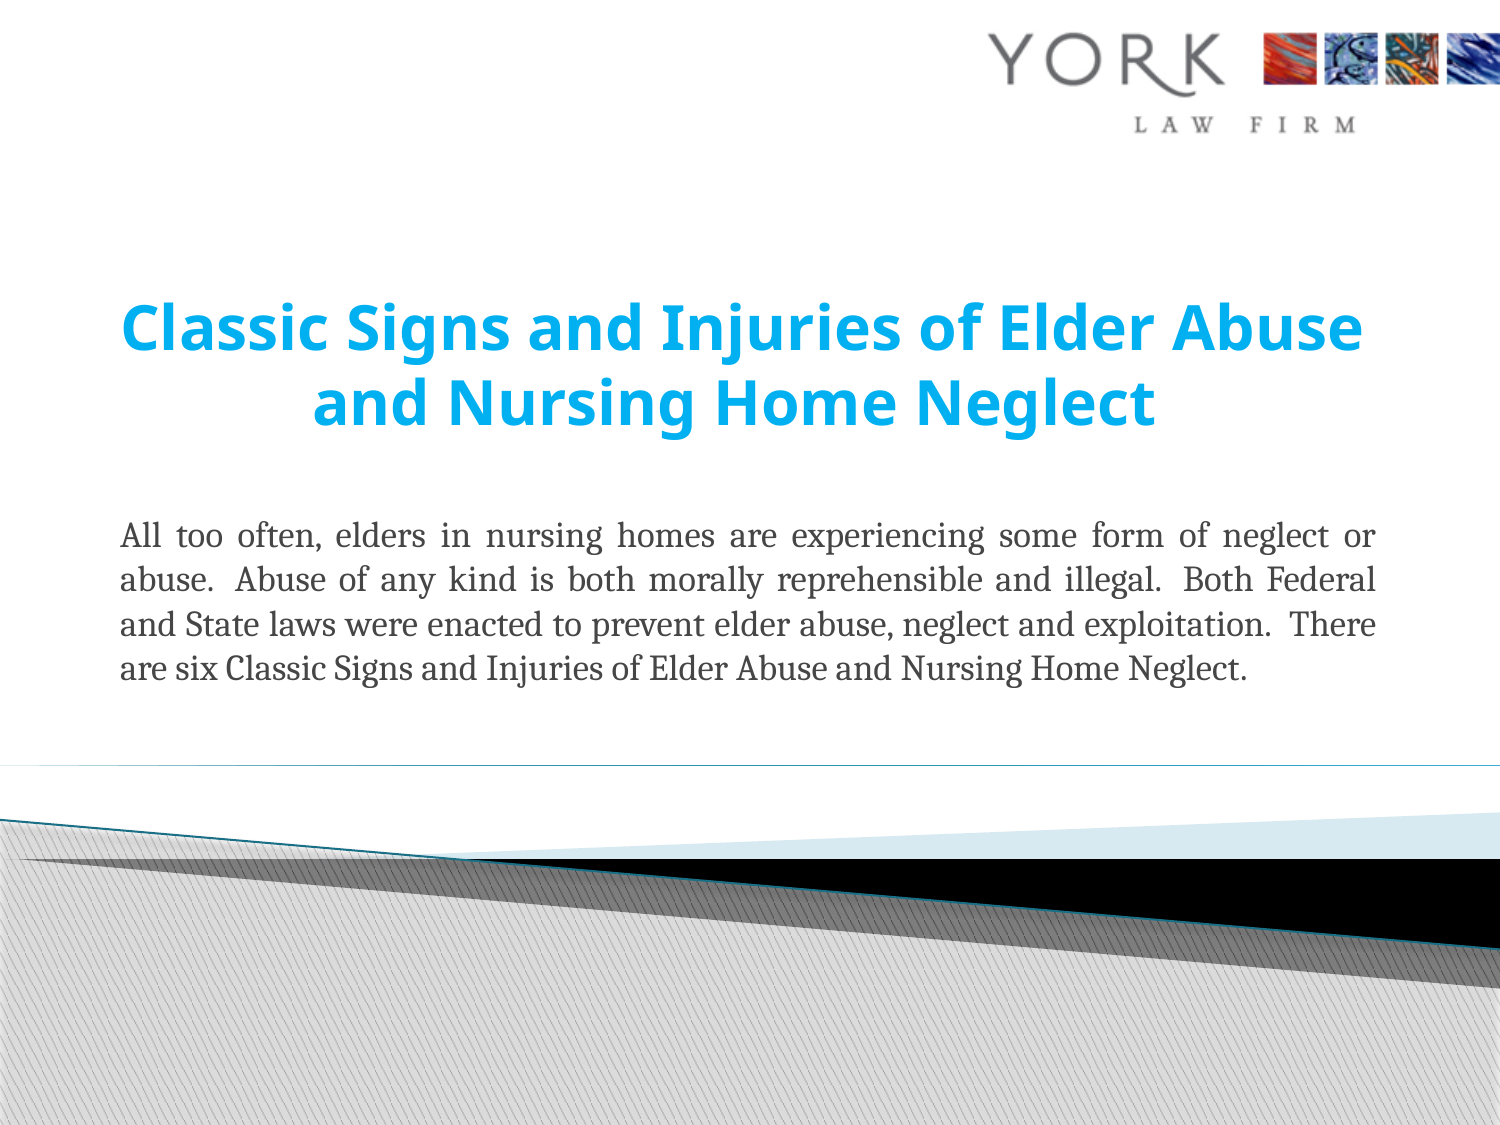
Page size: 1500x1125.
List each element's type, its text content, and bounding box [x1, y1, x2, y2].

picture [970, 11, 1500, 156]
picture [5, 859, 1500, 989]
title Classic Signs and Injuries of Elder Abuse and Nursing Home Neglect [105, 234, 1381, 446]
subtitle All too often, elders in nursing homes are experiencing some form of neglect or abuse. Abuse of any kind is both morally reprehensible and illegal. Both Federal and State laws were enacted to prevent elder abuse, neglect and exploitation. There are six Classic Signs and Injuries of Elder Abuse and Nursing Home Neglect. [112, 503, 1388, 750]
